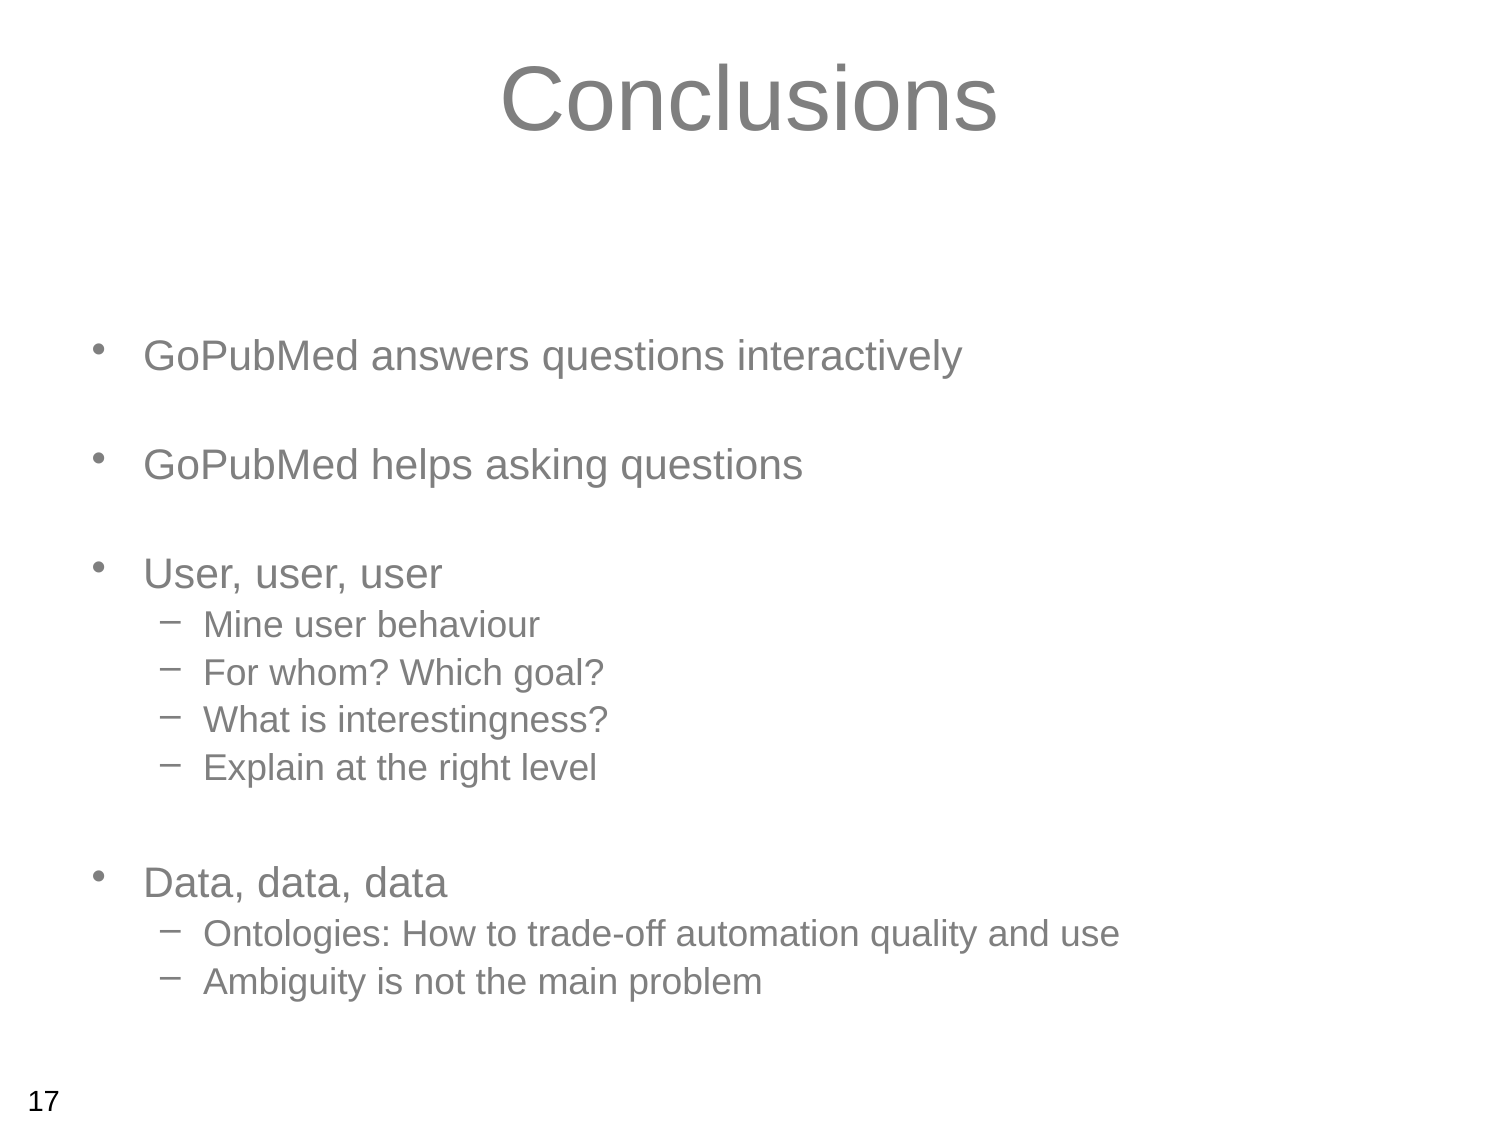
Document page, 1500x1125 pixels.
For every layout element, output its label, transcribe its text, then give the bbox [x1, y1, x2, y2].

list GoPubMed answers questions interactively GoPubMed helps asking questions User, user, user Mine user behaviour For whom? Which goal? What is interestingness? Explain at the right level Data, data, data Ontologies: How to trade-off automation quality and use Ambiguity is not the main problem [76, 326, 1500, 1012]
slide_number 17 [0, 1074, 76, 1125]
title Conclusions [112, 0, 1388, 188]
